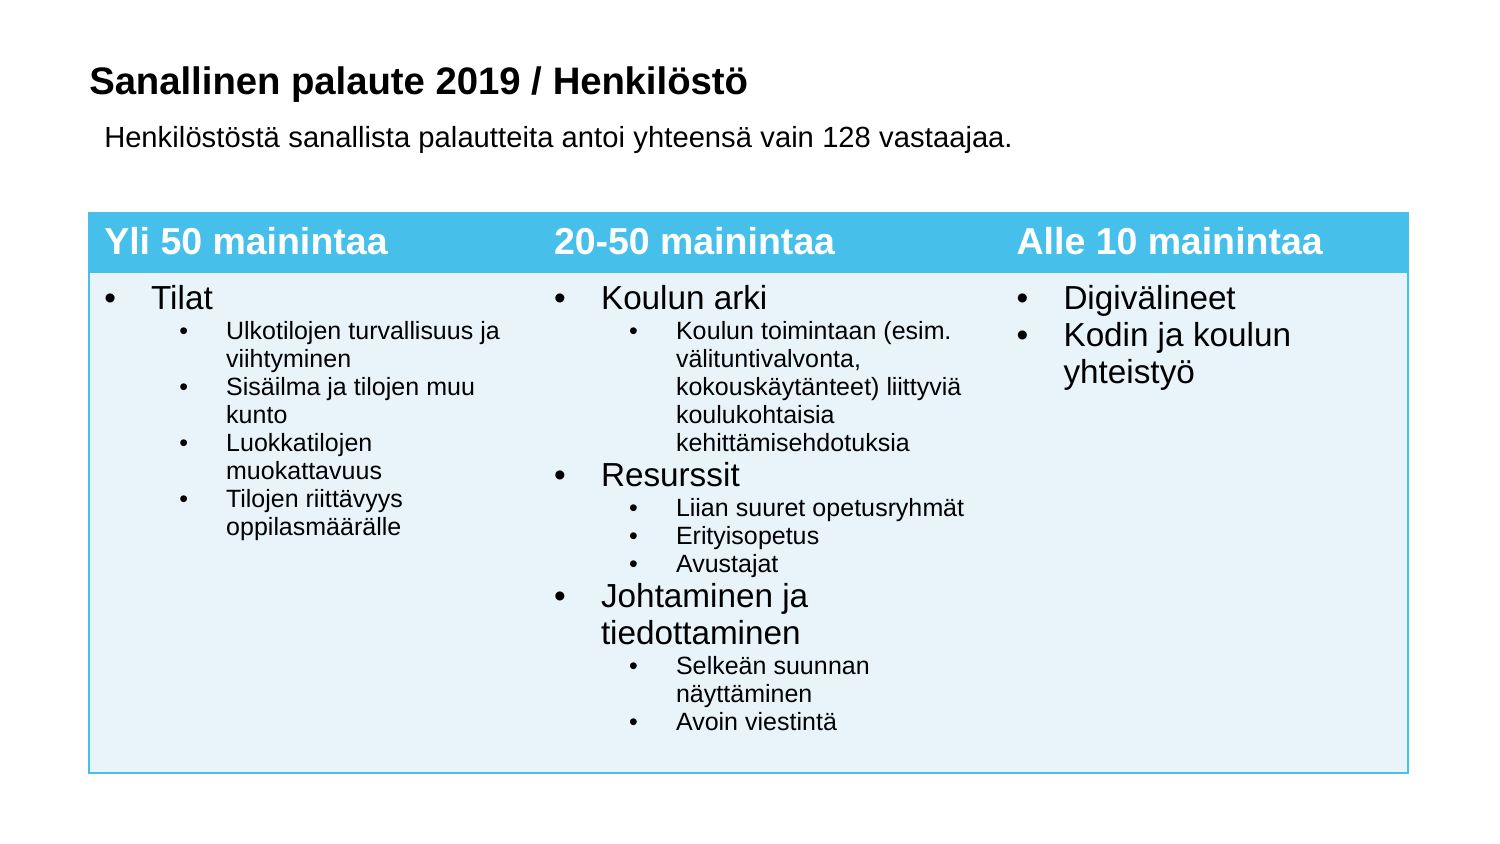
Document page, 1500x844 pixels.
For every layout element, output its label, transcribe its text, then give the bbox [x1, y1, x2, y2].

table_header Alle 10 mainintaa [1002, 214, 1407, 271]
table_cell Tilat Ulkotilojen turvallisuus ja viihtyminen Sisäilma ja tilojen muu kunto Luokkatilojen muokattavuus Tilojen riittävyys oppilasmäärälle [90, 273, 539, 772]
table_cell Digivälineet Kodin ja koulun yhteistyö [1002, 273, 1407, 772]
table_header 20-50 mainintaa [539, 214, 1002, 271]
title Sanallinen palaute 2019 / Henkilöstö [89, 8, 1235, 101]
table_cell Koulun arki Koulun toimintaan (esim. välituntivalvonta, kokouskäytänteet) liittyviä koulukohtaisia kehittämisehdotuksia Resurssit Liian suuret opetusryhmät Erityisopetus Avustajat Johtaminen ja tiedottaminen Selkeän suunnan näyttäminen Avoin viestintä [539, 273, 1002, 772]
table_header Yli 50 mainintaa [90, 214, 539, 271]
subtitle Henkilöstöstä sanallista palautteita antoi yhteensä vain 128 vastaajaa. [89, 101, 1443, 617]
